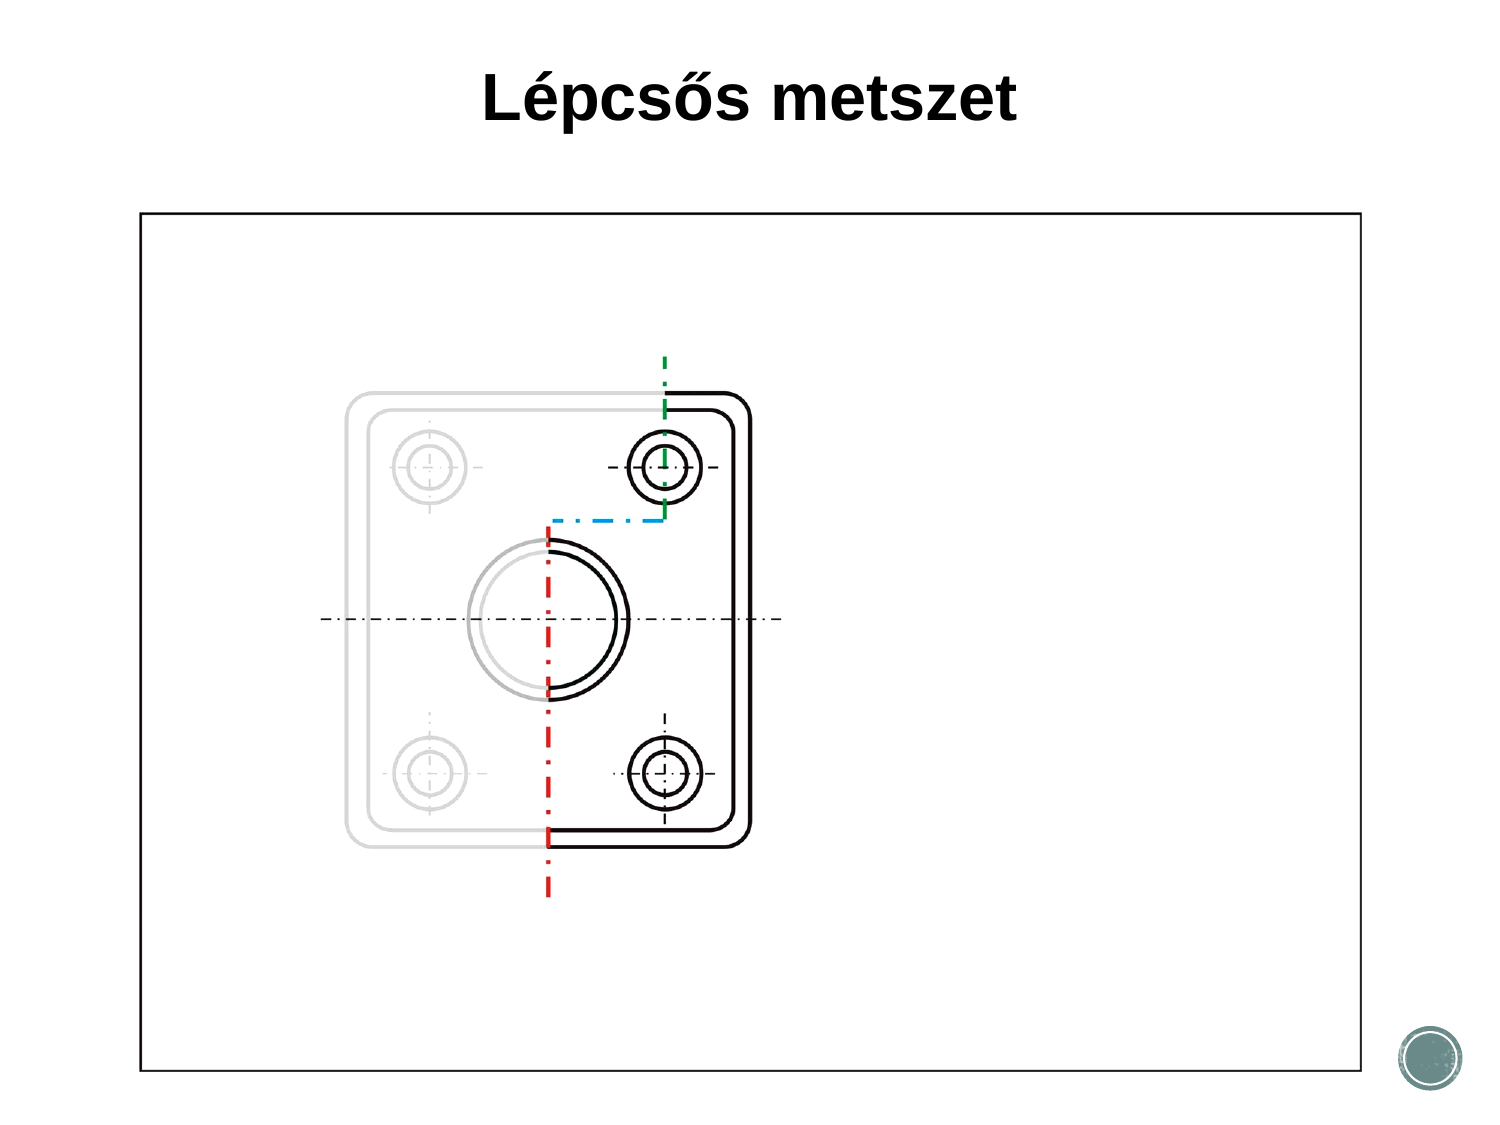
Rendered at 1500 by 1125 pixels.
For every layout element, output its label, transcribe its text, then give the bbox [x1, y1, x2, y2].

picture [139, 212, 1362, 1072]
text_box Lépcsős metszet [74, 0, 1425, 188]
